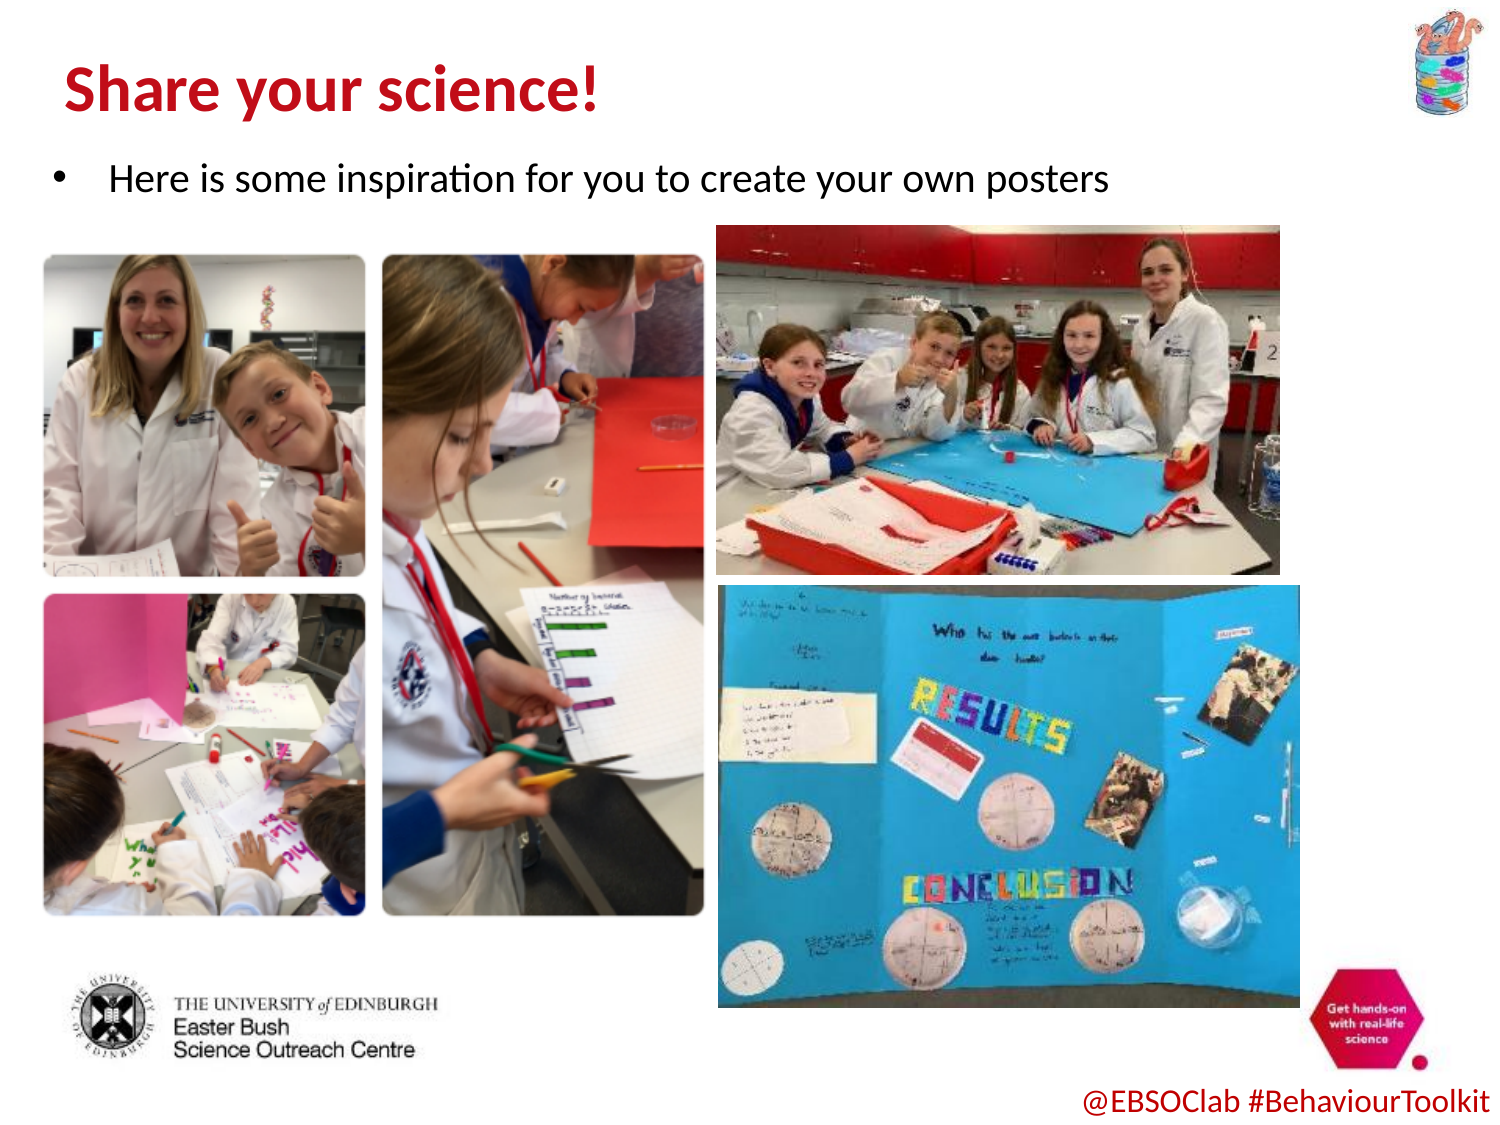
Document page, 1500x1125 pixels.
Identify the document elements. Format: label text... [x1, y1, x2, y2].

title Share your science! [50, 37, 1411, 144]
list Here is some inspiration for you to create your own posters [37, 143, 1400, 744]
picture [1408, 6, 1500, 118]
picture [0, 225, 1500, 1125]
text_box @EBSOClab #BehaviourToolkit [969, 1072, 1500, 1125]
